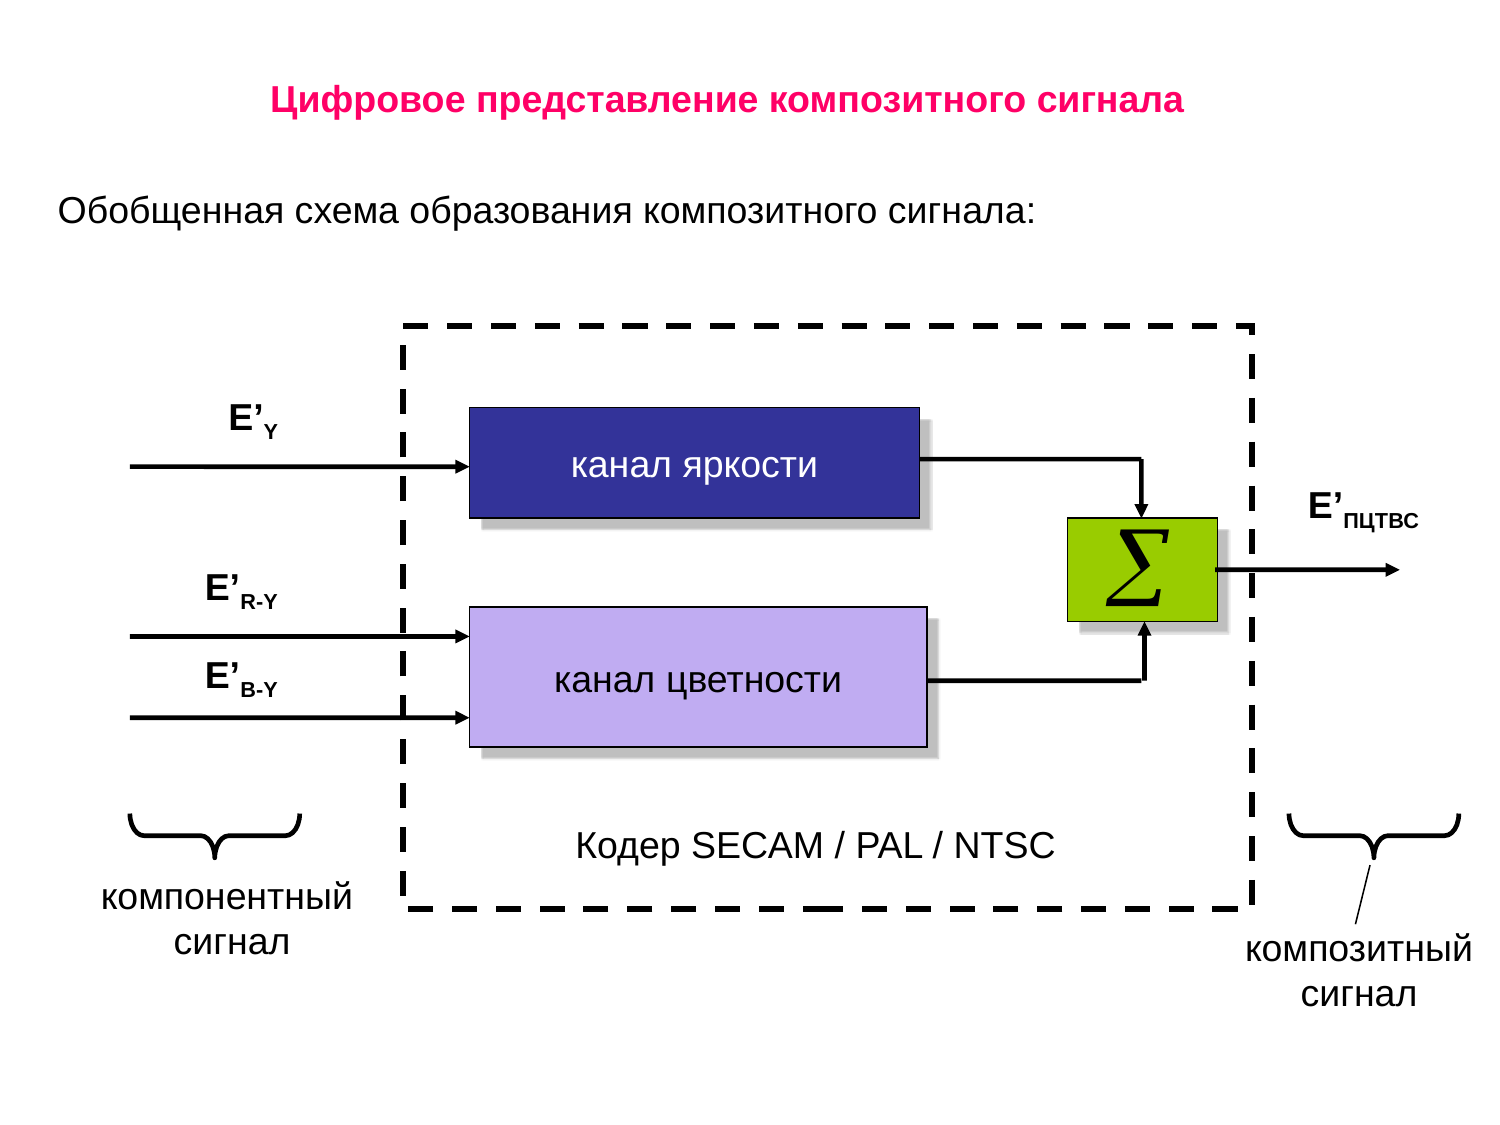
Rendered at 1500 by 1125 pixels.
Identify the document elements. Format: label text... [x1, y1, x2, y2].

text_box [403, 326, 1252, 910]
text_box Цифровое представление композитного сигнала [255, 67, 1200, 128]
text_box Обобщенная схема образования композитного сигнала: [42, 178, 1052, 239]
text_box [1288, 813, 1459, 858]
text_box [129, 813, 300, 858]
text_box E’R-Y [190, 555, 293, 622]
text_box E’ПЦТВС [1293, 473, 1435, 540]
text_box Кодер SECAM / PAL / NTSC [560, 813, 1072, 874]
text_box композитный сигнал [1230, 916, 1489, 1022]
text_box E’Y [213, 385, 294, 452]
text_box компонентный сигнал [85, 865, 379, 970]
text_box E’B-Y [190, 643, 293, 710]
text_box [1252, 563, 1400, 577]
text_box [1096, 517, 1218, 623]
